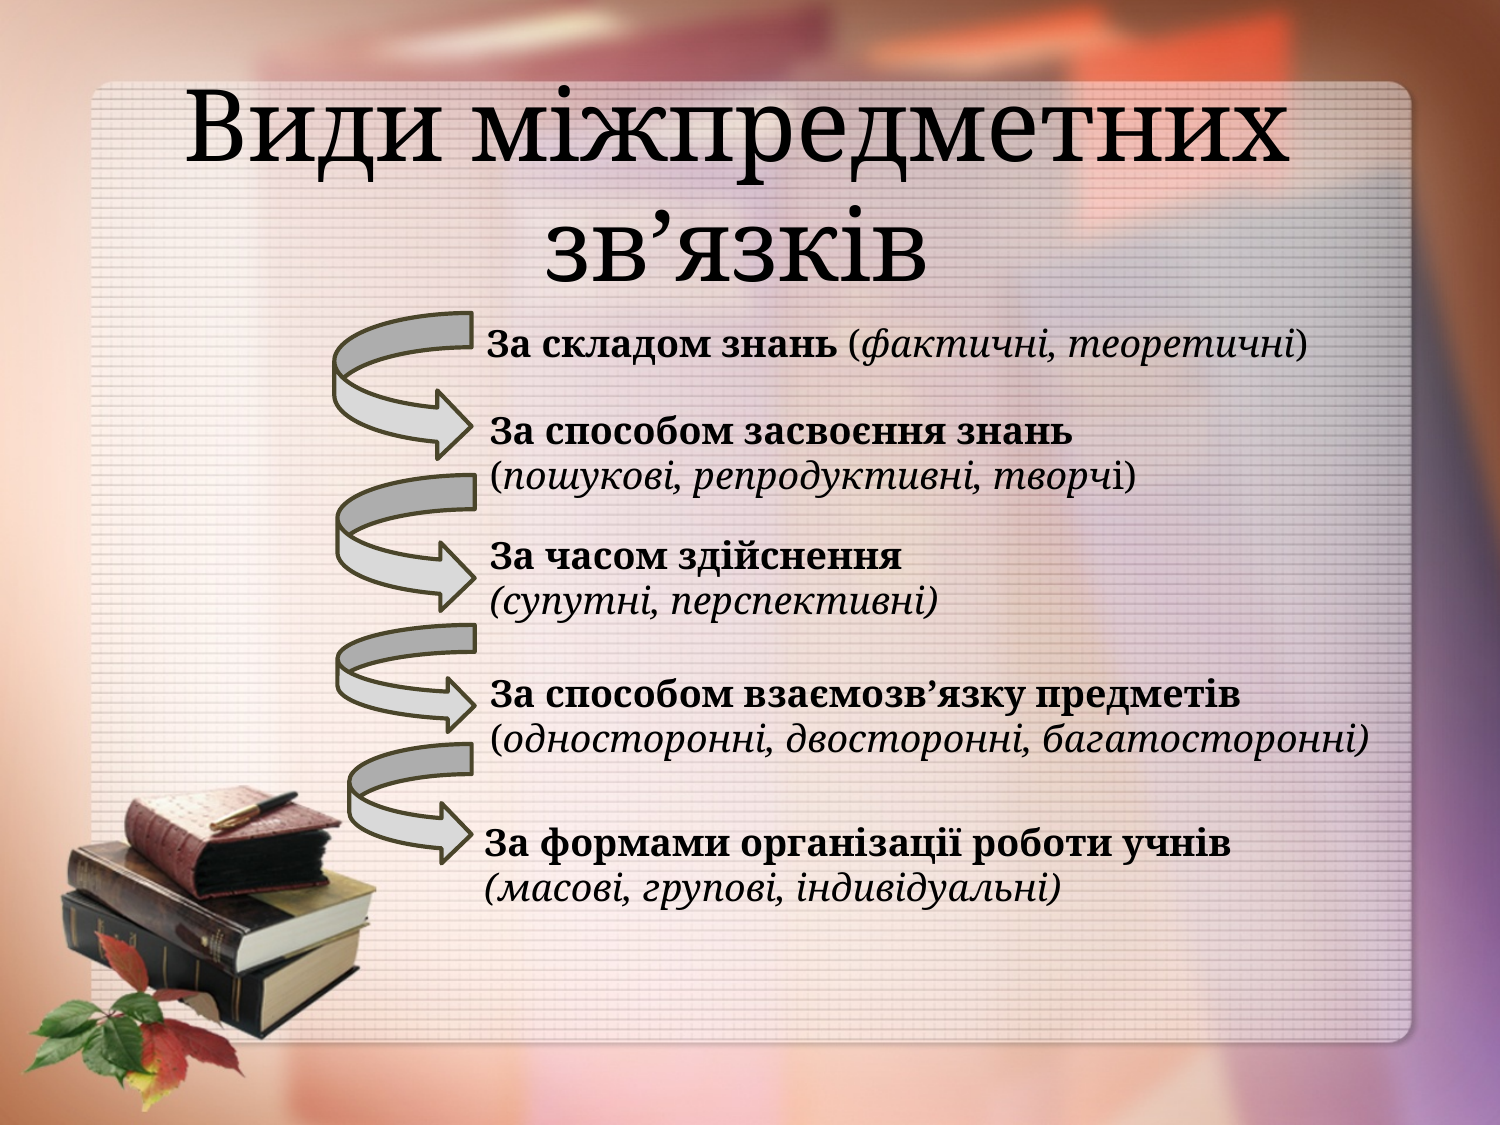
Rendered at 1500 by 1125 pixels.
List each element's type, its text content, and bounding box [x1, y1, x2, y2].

title Види міжпредметних зв’язків [62, 87, 1413, 275]
text_box За складом знань (фактичні, теоретичні) [471, 312, 1446, 373]
text_box [332, 310, 474, 461]
picture [0, 0, 1500, 1125]
text_box За формами організації роботи учнів (масові, групові, індивідуальні) [469, 811, 1357, 917]
text_box [335, 622, 477, 734]
text_box [335, 472, 477, 613]
text_box За способом засвоєння знань (пошукові, репродуктивні, творчі) [474, 399, 1363, 505]
text_box За способом взаємозв’язку предметів (односторонні, двосторонні, багатосторонні) [474, 662, 1411, 768]
text_box [347, 741, 474, 866]
text_box За часом здійснення (супутні, перспективні) [474, 524, 1249, 630]
